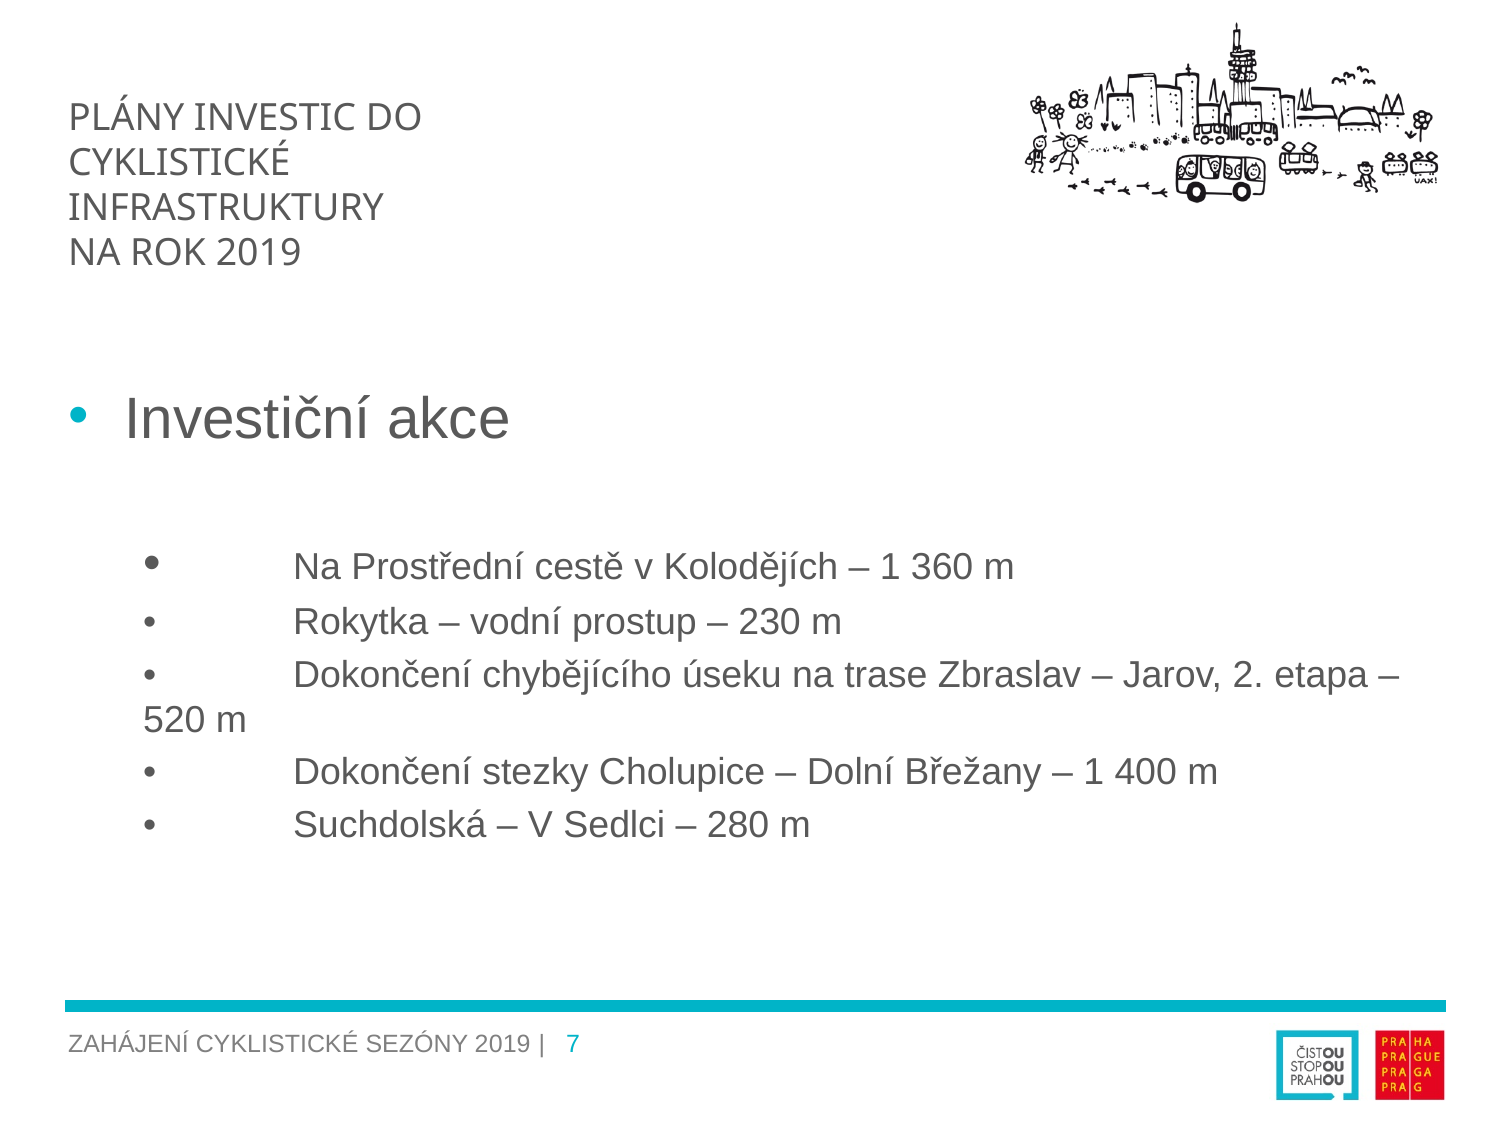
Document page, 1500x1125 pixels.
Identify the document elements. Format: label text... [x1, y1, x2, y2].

picture [1269, 1023, 1450, 1105]
title Plány investic do cyklistické infrastruktury na rok 2019 [53, 84, 1399, 281]
slide_number ZAHÁJENÍ CYKLISTICKÉ SEZÓNY 2019 | 7 [53, 1014, 632, 1072]
picture [1009, 17, 1451, 208]
list Investiční akce • Na Prostřední cestě v Kolodějích – 1 360 m • Rokytka – vodní prostup – 230 m • Dokončení chybějícího úseku na trase Zbraslav – Jarov, 2. etapa – 520 m • Dokončení stezky Cholupice – Dolní Břežany – 1 400 m • Suchdolská – V Sedlci – 280 m [53, 290, 1459, 1005]
